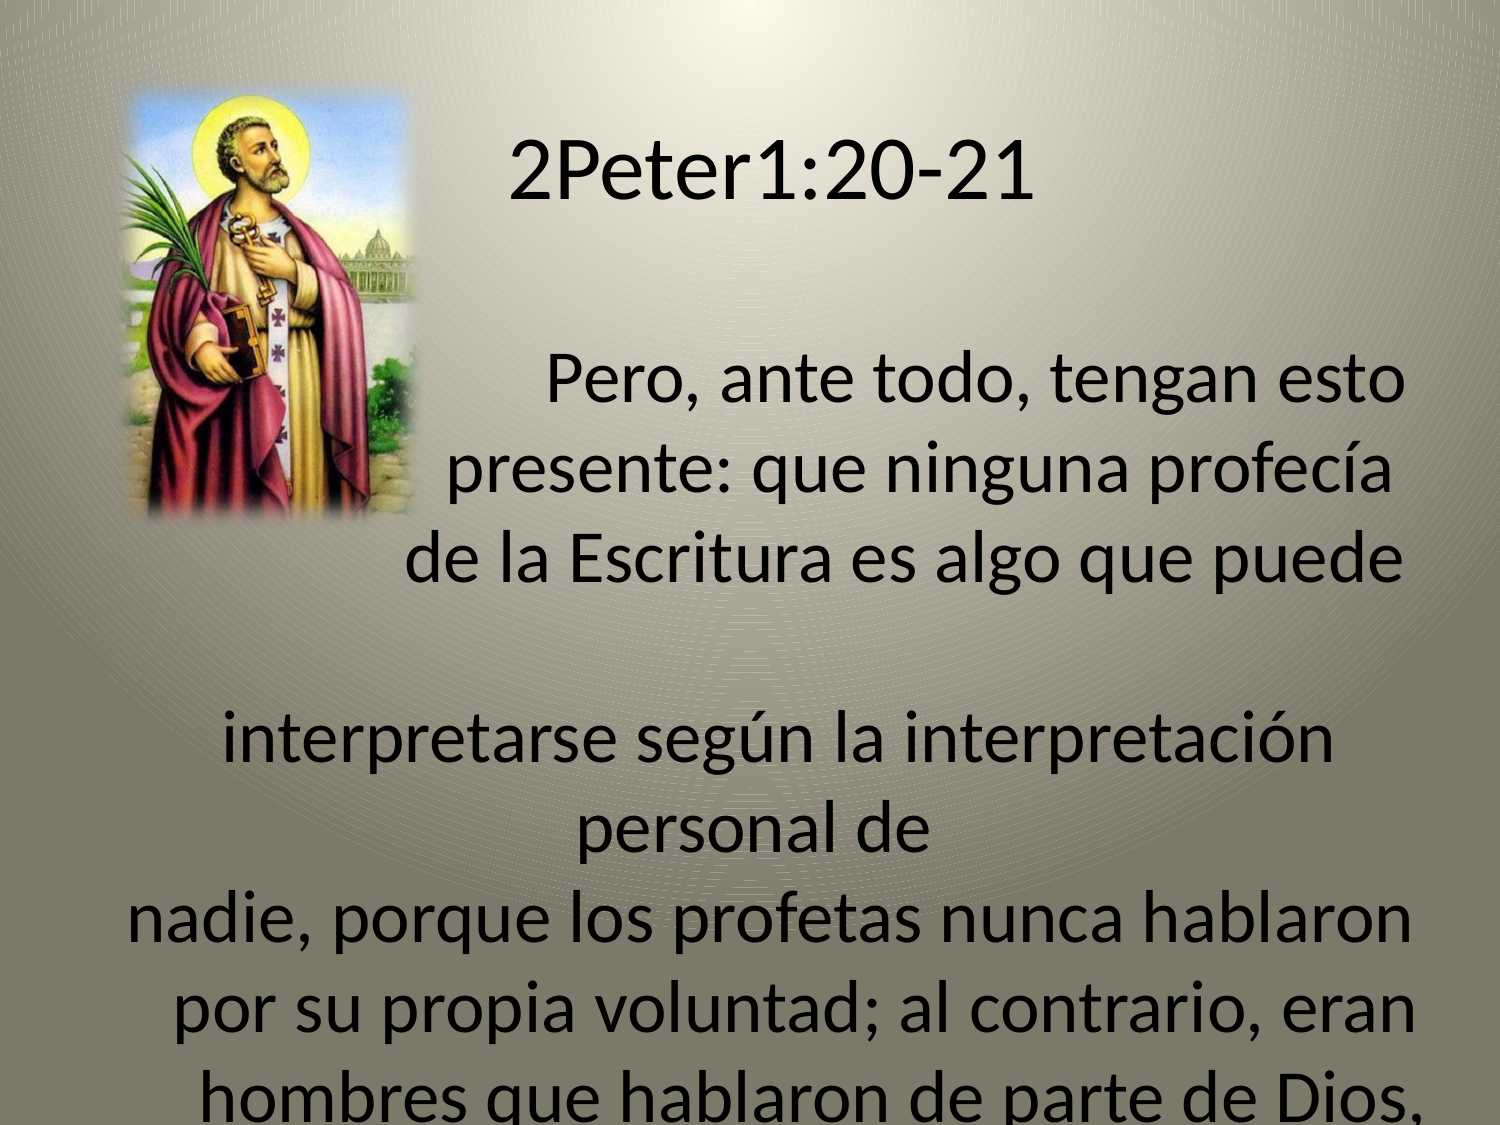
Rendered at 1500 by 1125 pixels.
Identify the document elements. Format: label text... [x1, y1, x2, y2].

picture [112, 74, 426, 530]
title 2Peter1:20-21 Pero, ante todo, tengan esto presente: que ninguna profecía de la Escritura es algo que puede interpretarse según la interpretación personal de nadie, porque los profetas nunca hablaron por su propia voluntad; al contrario, eran hombres que hablaron de parte de Dios, dirigidos por el Espíritu Santo. [62, 99, 1463, 650]
